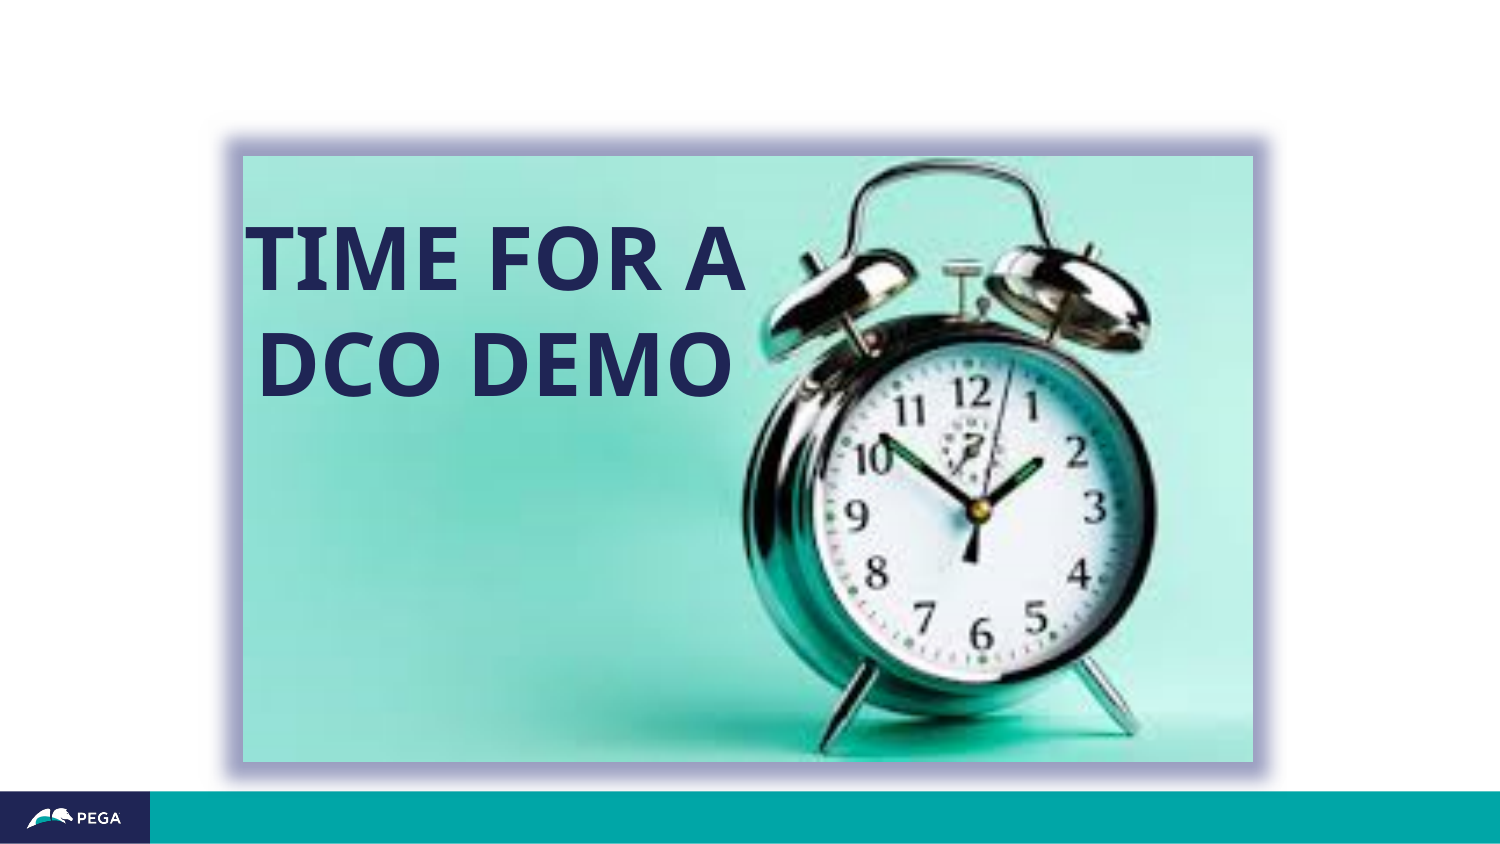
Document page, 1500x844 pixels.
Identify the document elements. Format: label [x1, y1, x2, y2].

picture [243, 156, 1253, 762]
